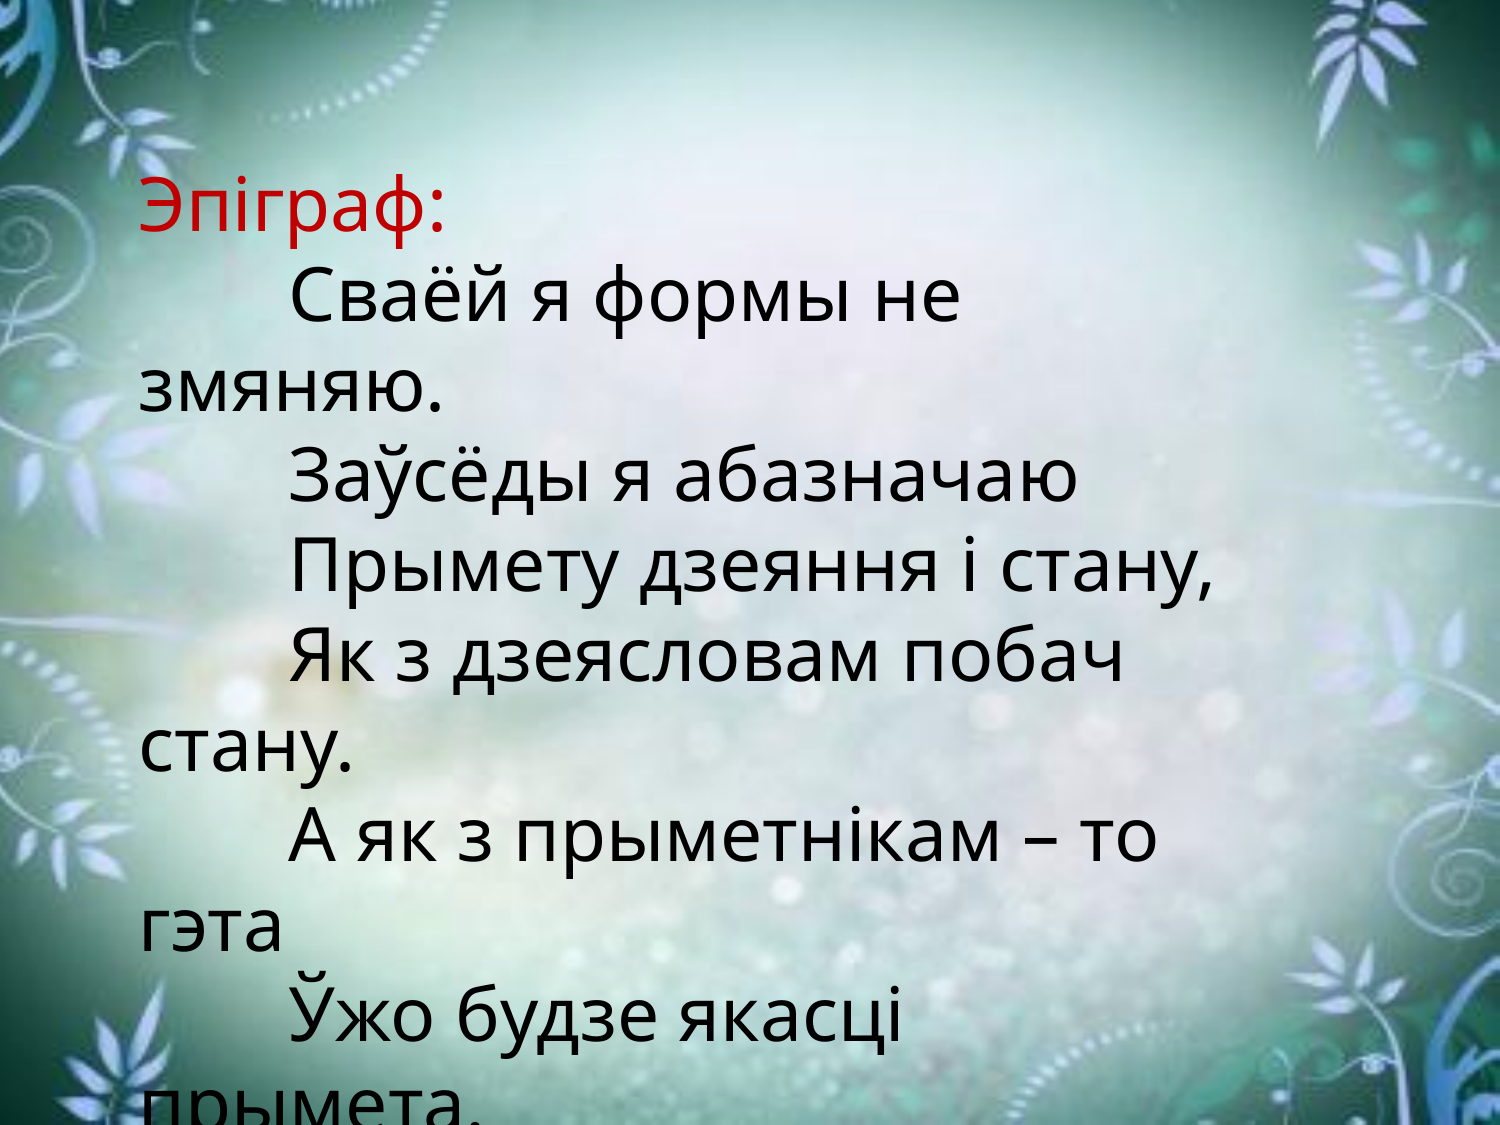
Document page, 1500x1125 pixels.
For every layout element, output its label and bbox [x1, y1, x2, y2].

list [0, 0, 1500, 1125]
